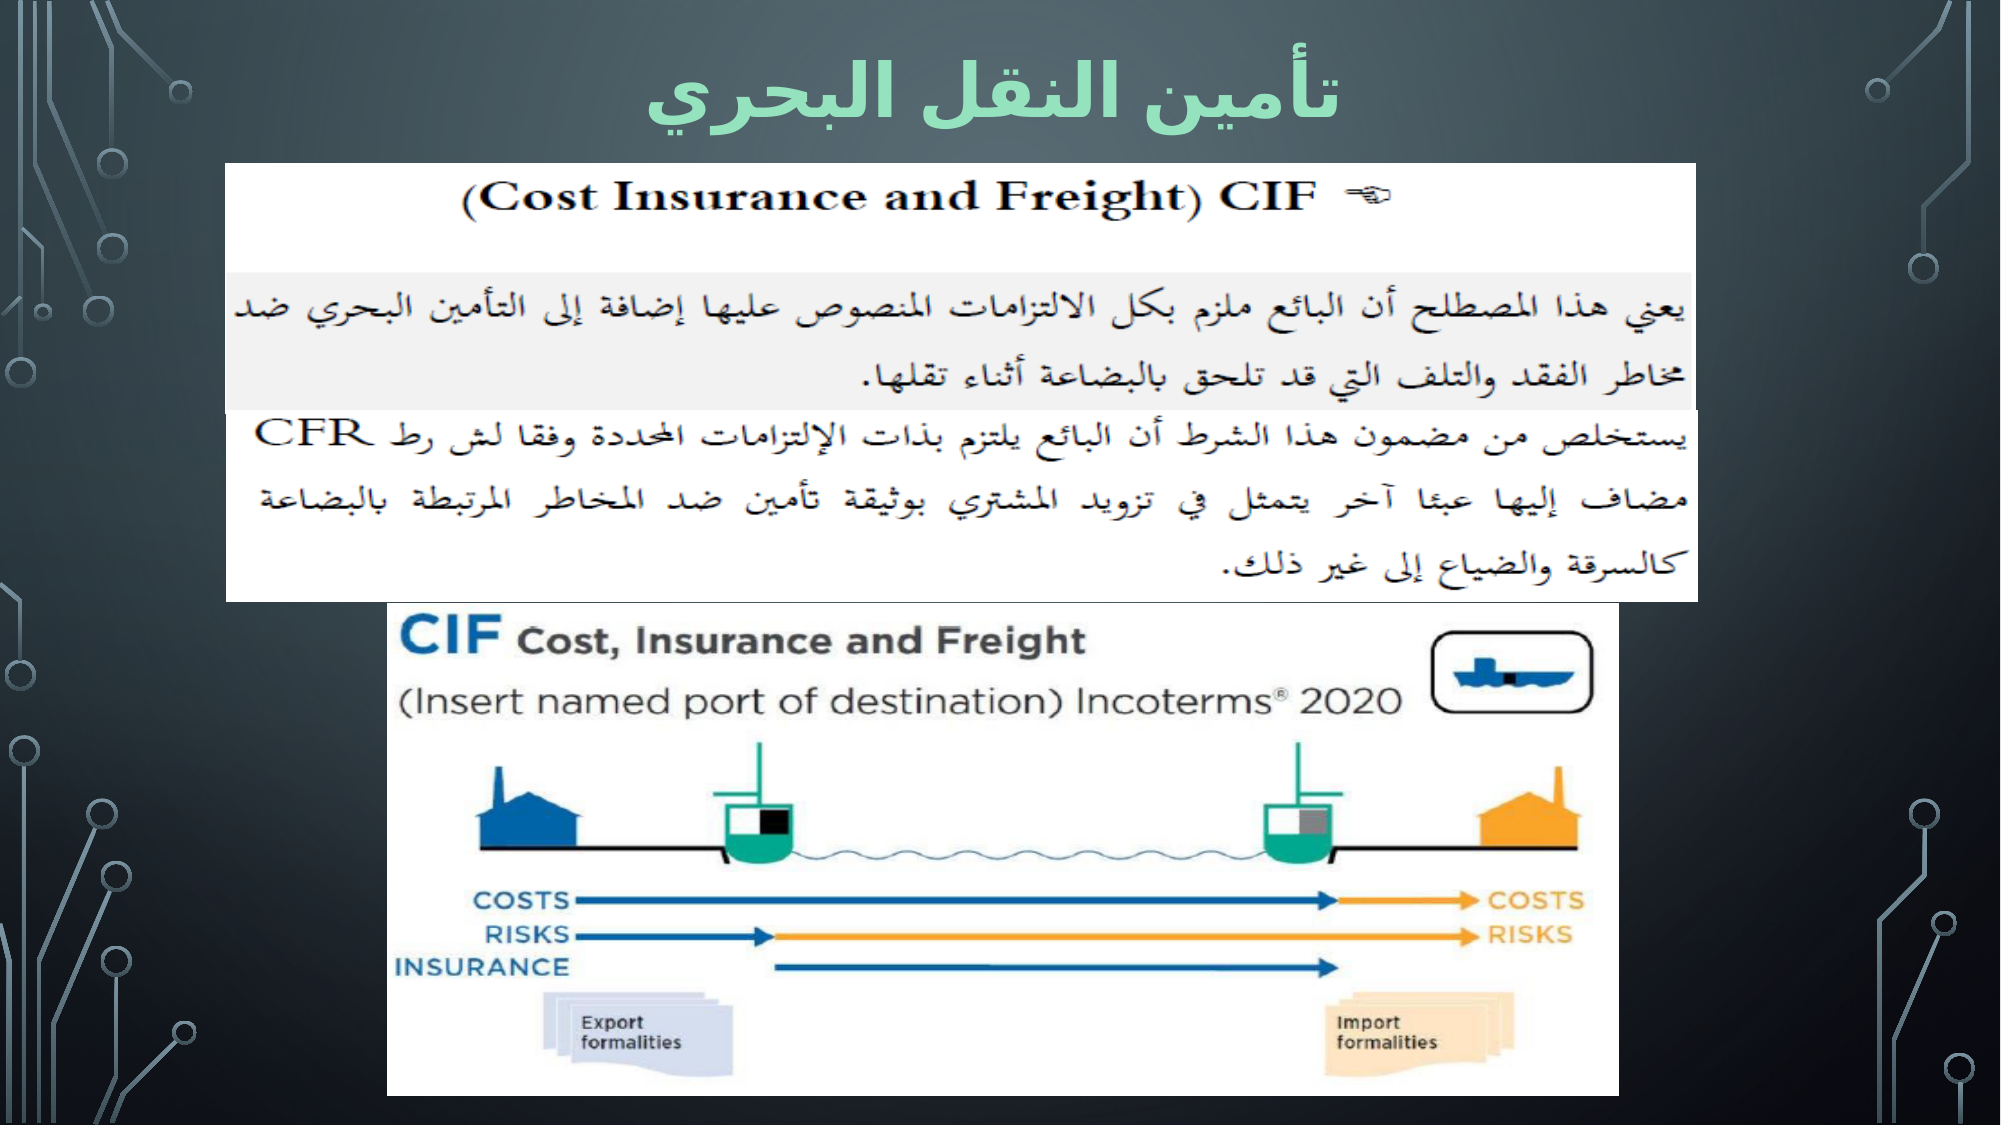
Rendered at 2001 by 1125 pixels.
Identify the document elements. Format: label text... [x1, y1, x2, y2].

title تأمين النقل البحري [172, 27, 1798, 159]
picture [224, 162, 1698, 1096]
